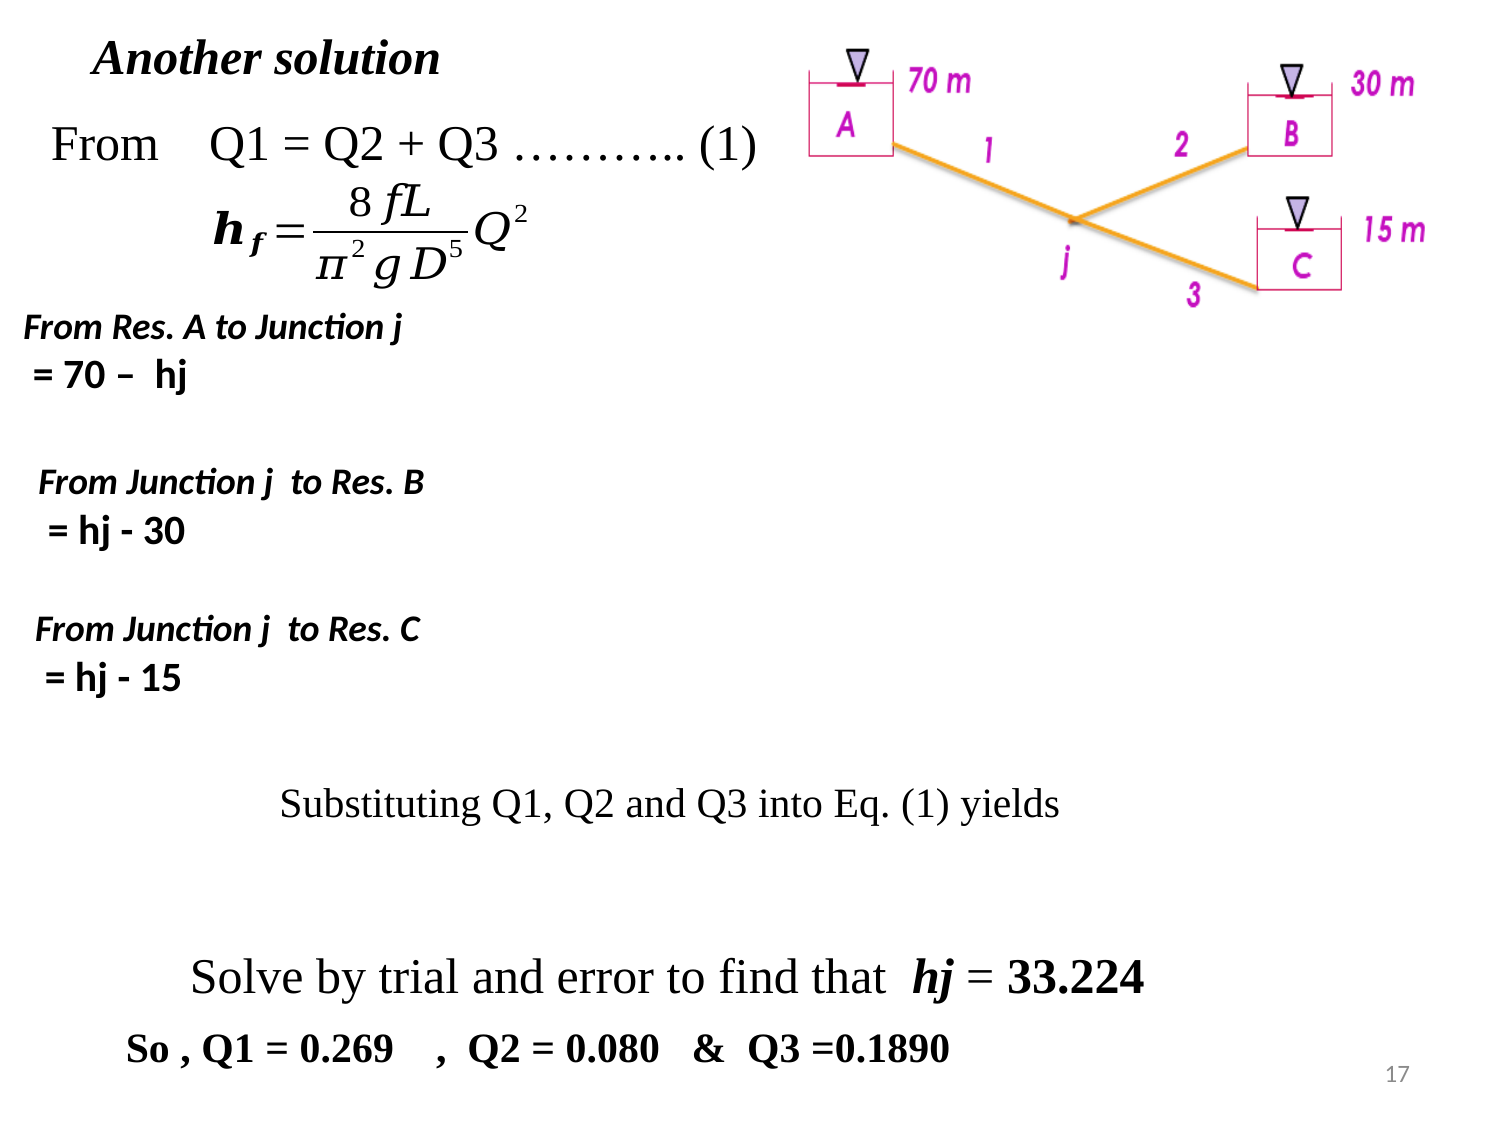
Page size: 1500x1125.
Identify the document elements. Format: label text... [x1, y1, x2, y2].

slide_number 17 [1074, 1042, 1425, 1103]
picture [789, 13, 1476, 337]
text_box From Q1 = Q2 + Q3 ……….. (1) [23, 102, 784, 178]
text_box Another solution [77, 17, 750, 92]
